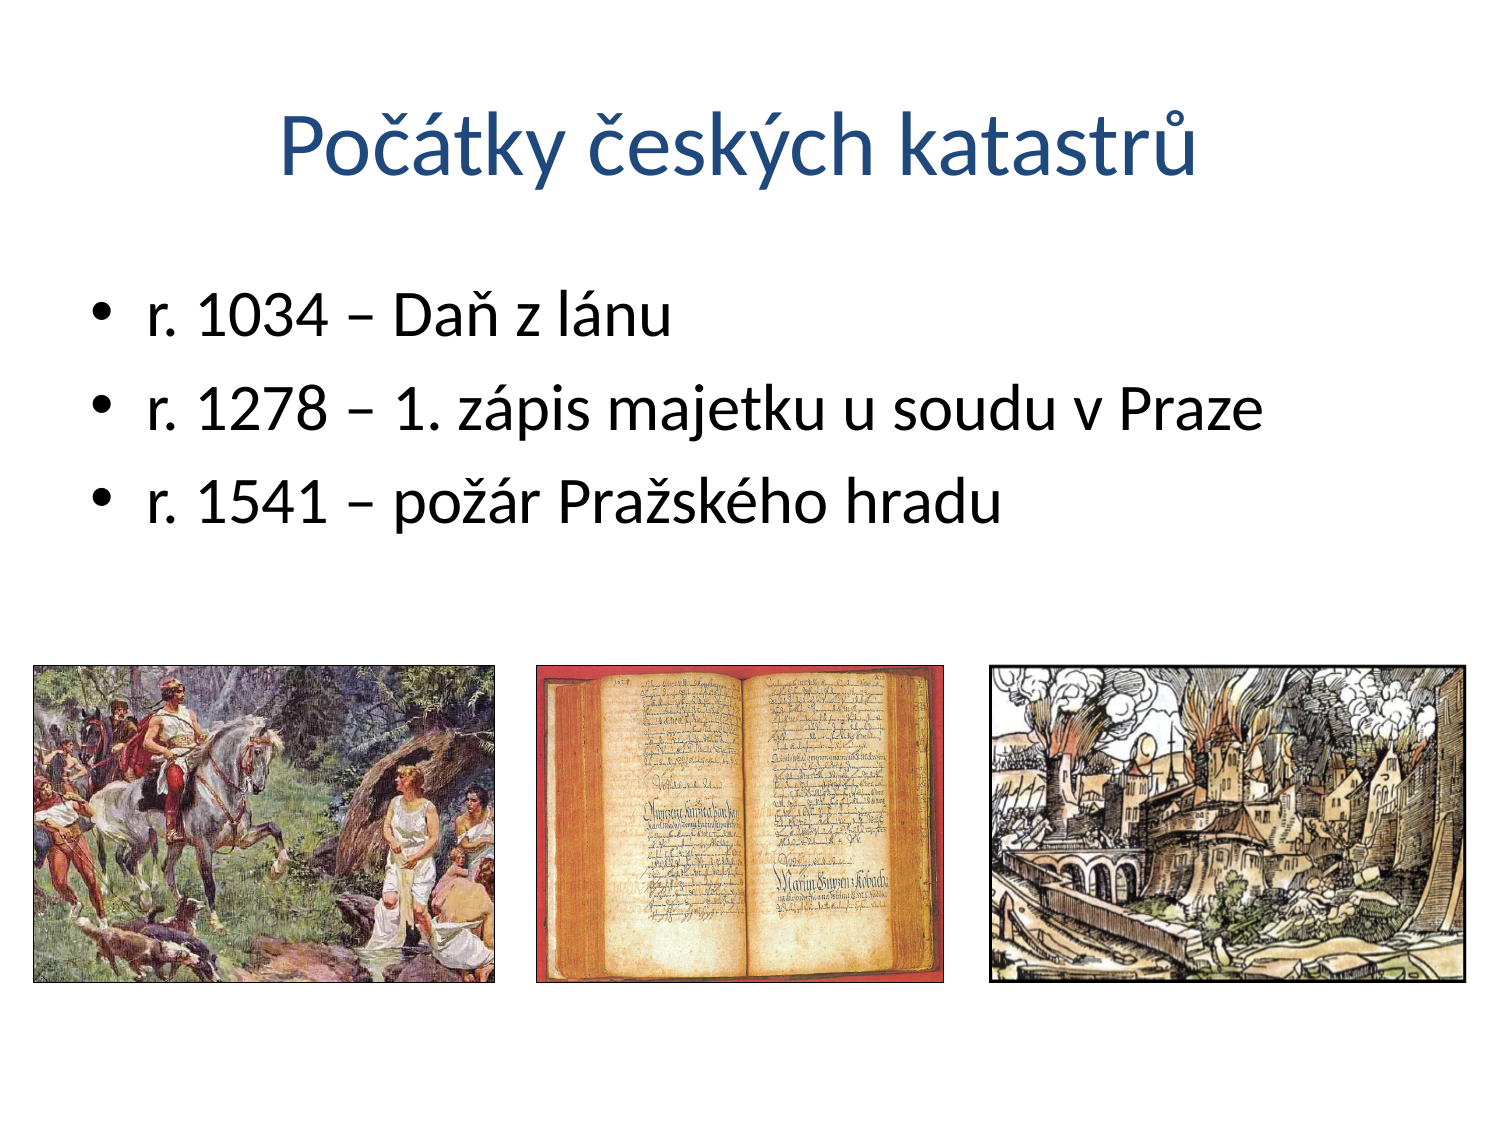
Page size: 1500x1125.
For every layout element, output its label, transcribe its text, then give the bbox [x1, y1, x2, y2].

picture [33, 665, 495, 984]
title Počátky českých katastrů [75, 45, 1425, 233]
list r. 1034 – Daň z lánu r. 1278 – 1. zápis majetku u soudu v Praze r. 1541 – požár Pražského hradu [75, 262, 1425, 1005]
picture [536, 665, 944, 984]
picture [988, 663, 1467, 984]
